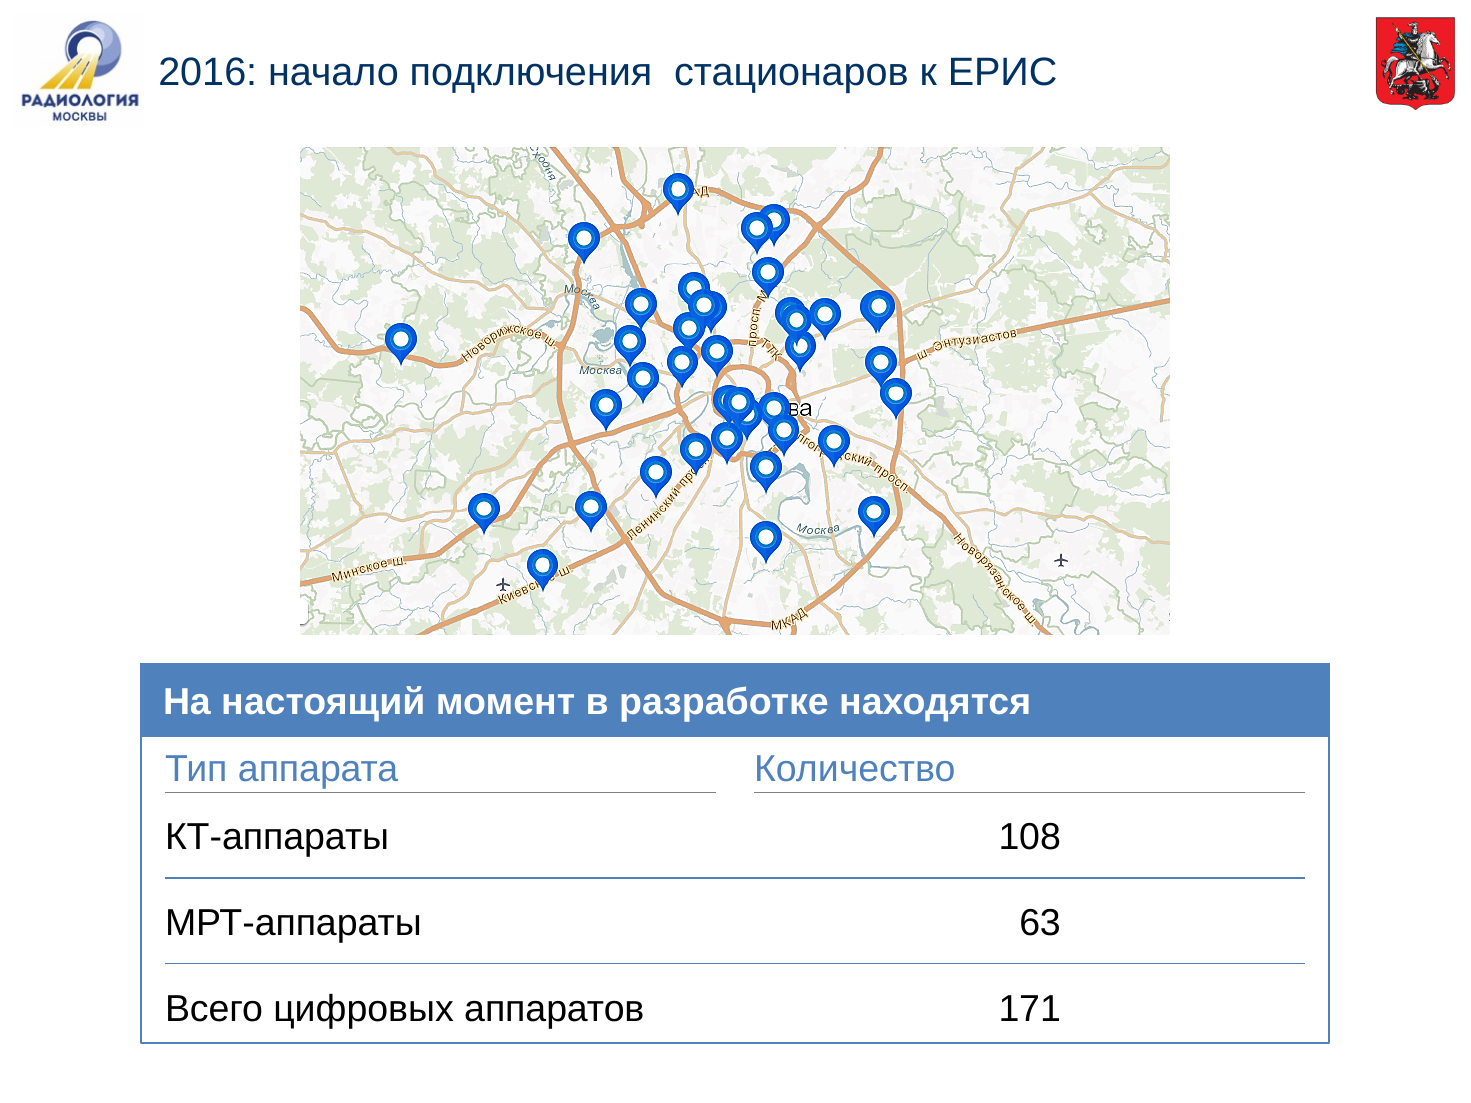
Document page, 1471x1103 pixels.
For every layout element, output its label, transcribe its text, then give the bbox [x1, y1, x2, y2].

text_box 108 [998, 812, 1061, 858]
text_box На настоящий момент в разработке находятся [140, 663, 1330, 736]
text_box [753, 743, 1306, 793]
text_box КТ-аппараты [165, 812, 716, 858]
title 2016: начало подключения стационаров к ЕРИС [158, 0, 1346, 162]
picture [300, 140, 1170, 635]
text_box 63 [1019, 898, 1061, 944]
text_box Всего цифровых аппаратов [165, 983, 716, 1029]
text_box МРТ-аппараты [165, 898, 716, 944]
text_box [139, 662, 1331, 1045]
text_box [164, 743, 716, 793]
text_box 171 [998, 983, 1061, 1029]
picture [14, 13, 144, 127]
picture [1375, 17, 1455, 110]
